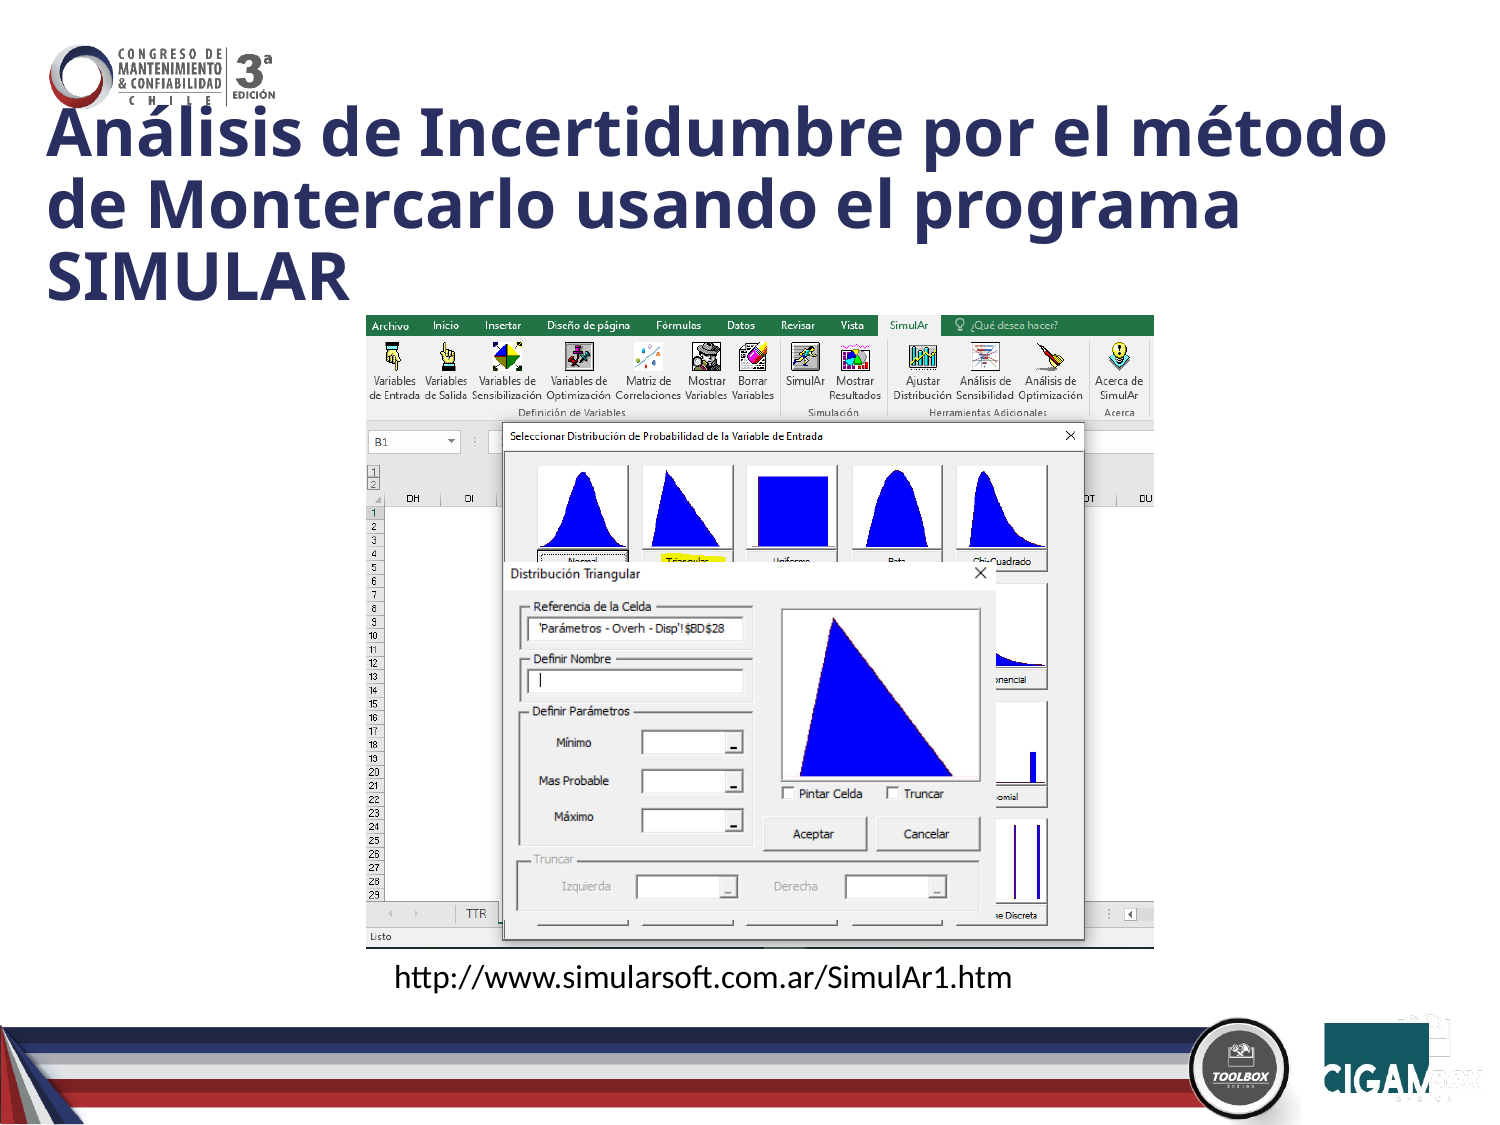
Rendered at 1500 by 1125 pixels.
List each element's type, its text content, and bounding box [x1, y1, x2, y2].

text_box http://www.simularsoft.com.ar/SimulAr1.htm [351, 948, 1057, 1003]
text_box Análisis de Incertidumbre por el método de Montercarlo usando el programa SIMULAR [31, 147, 1473, 267]
picture [366, 315, 1154, 949]
picture [1323, 1012, 1483, 1102]
picture [49, 45, 275, 109]
picture [0, 975, 1301, 1125]
